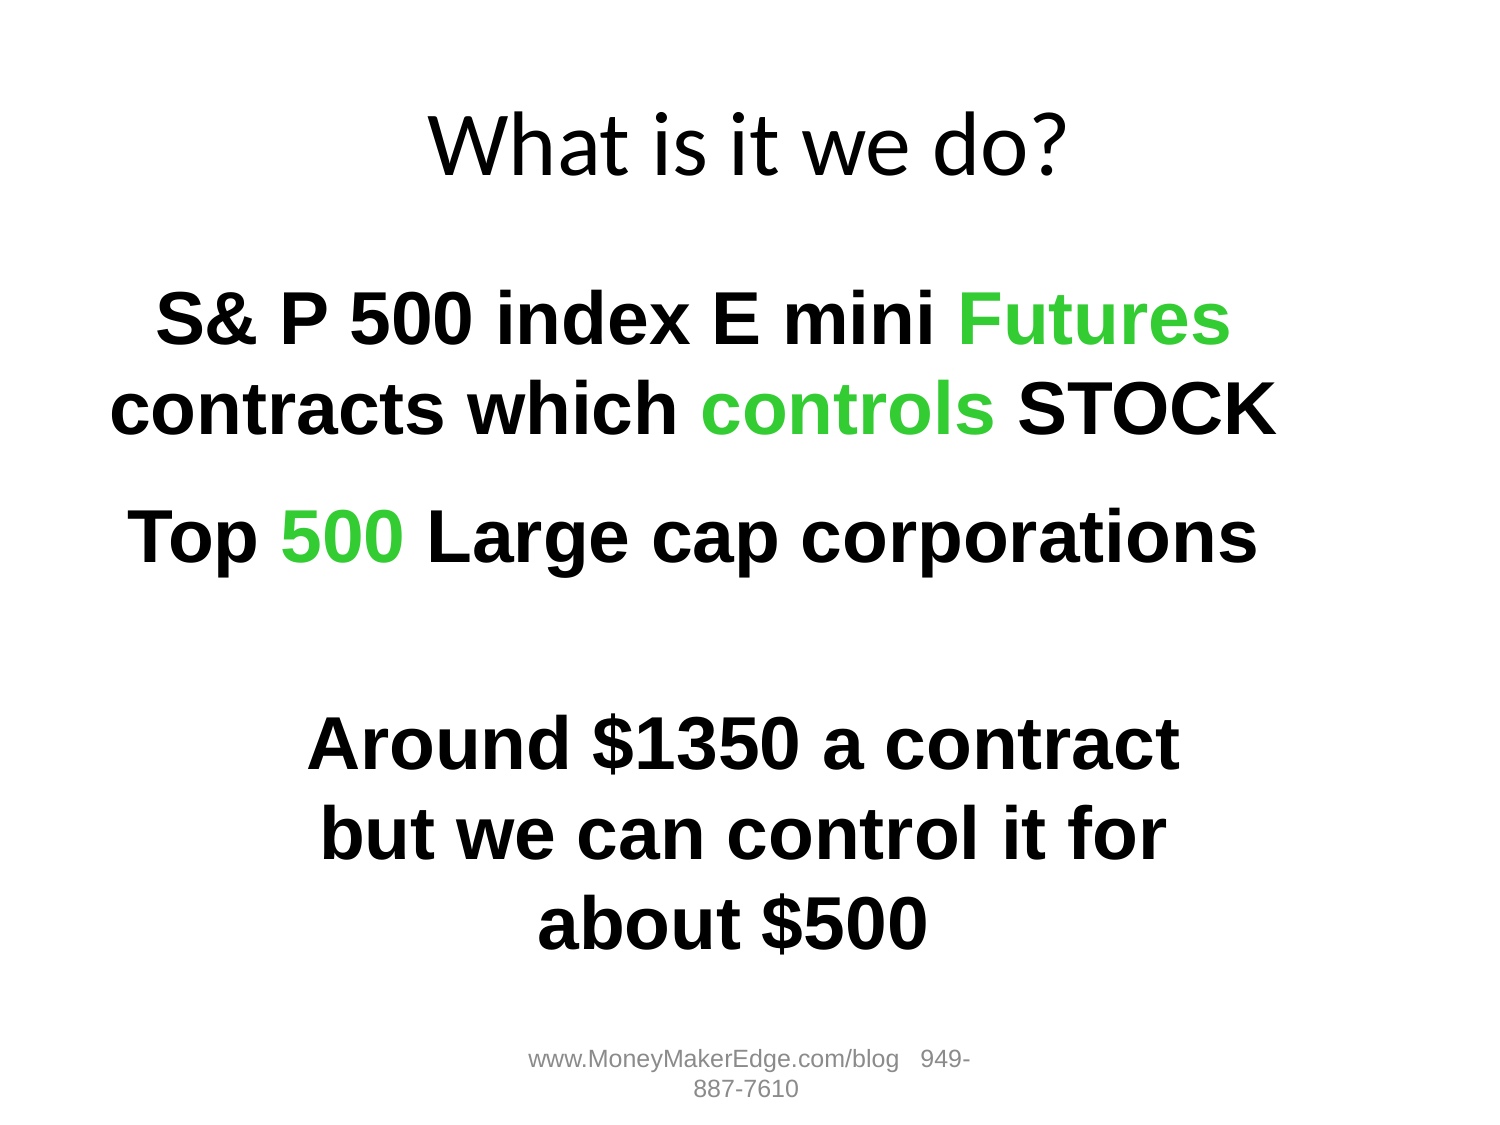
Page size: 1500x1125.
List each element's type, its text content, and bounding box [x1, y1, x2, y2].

text_box S& P 500 index E mini Futures contracts which controls STOCK Top 500 Large cap corporations [75, 262, 1313, 585]
text_box Around $1350 a contract but we can control it for about $500 [224, 687, 1263, 973]
footer www.MoneyMakerEdge.com/blog 949-887-7610 [512, 1042, 988, 1103]
title What is it we do? [74, 44, 1426, 233]
